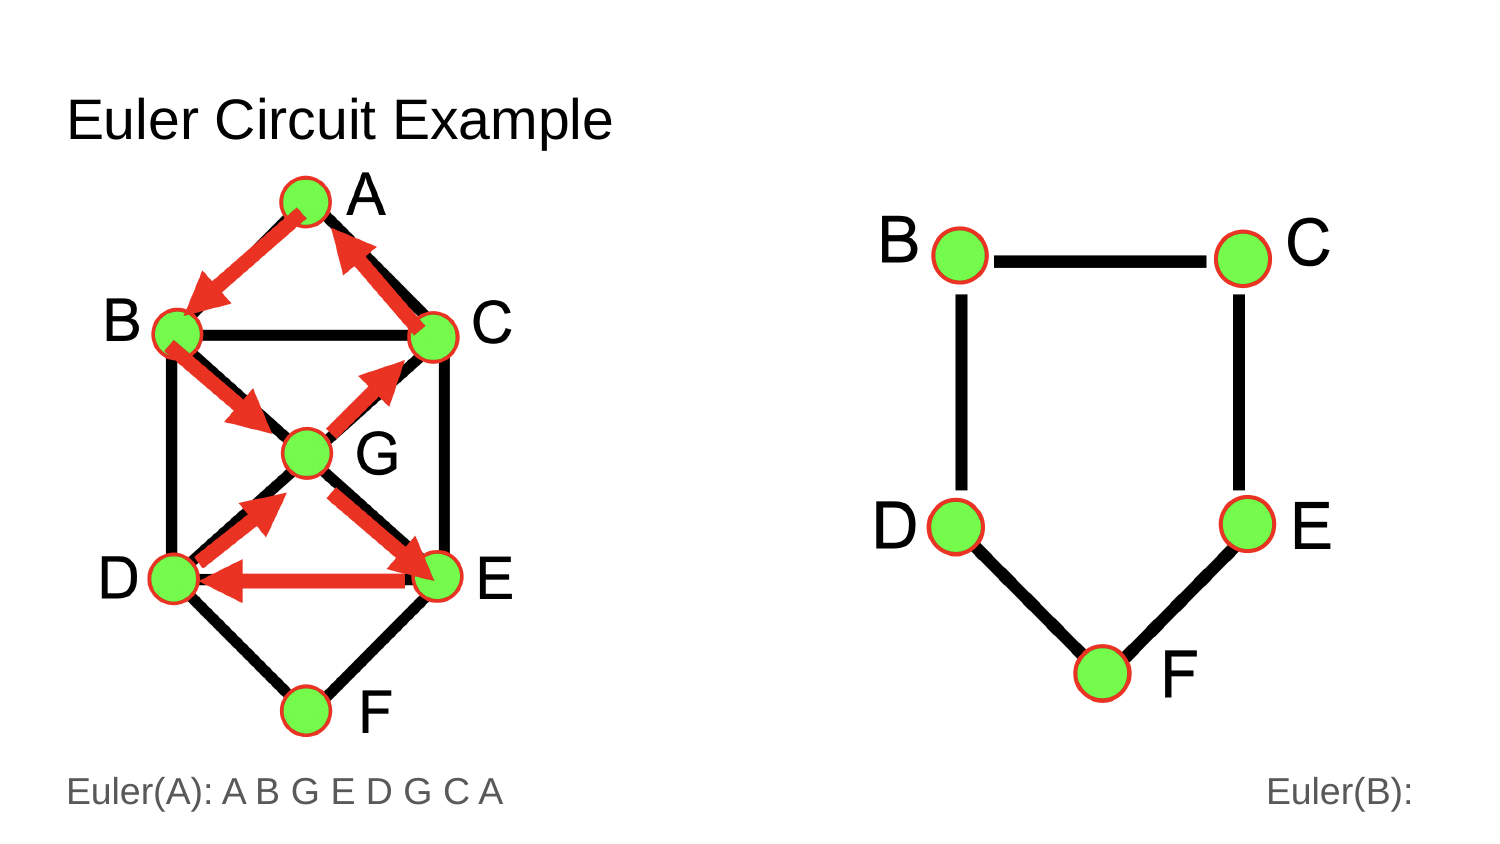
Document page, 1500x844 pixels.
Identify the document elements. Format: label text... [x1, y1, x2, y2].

list Euler(A): A B G E D G C A Euler(B): [51, 749, 1449, 844]
picture [853, 191, 1354, 725]
picture [83, 166, 544, 750]
title Euler Circuit Example [51, 72, 1449, 167]
